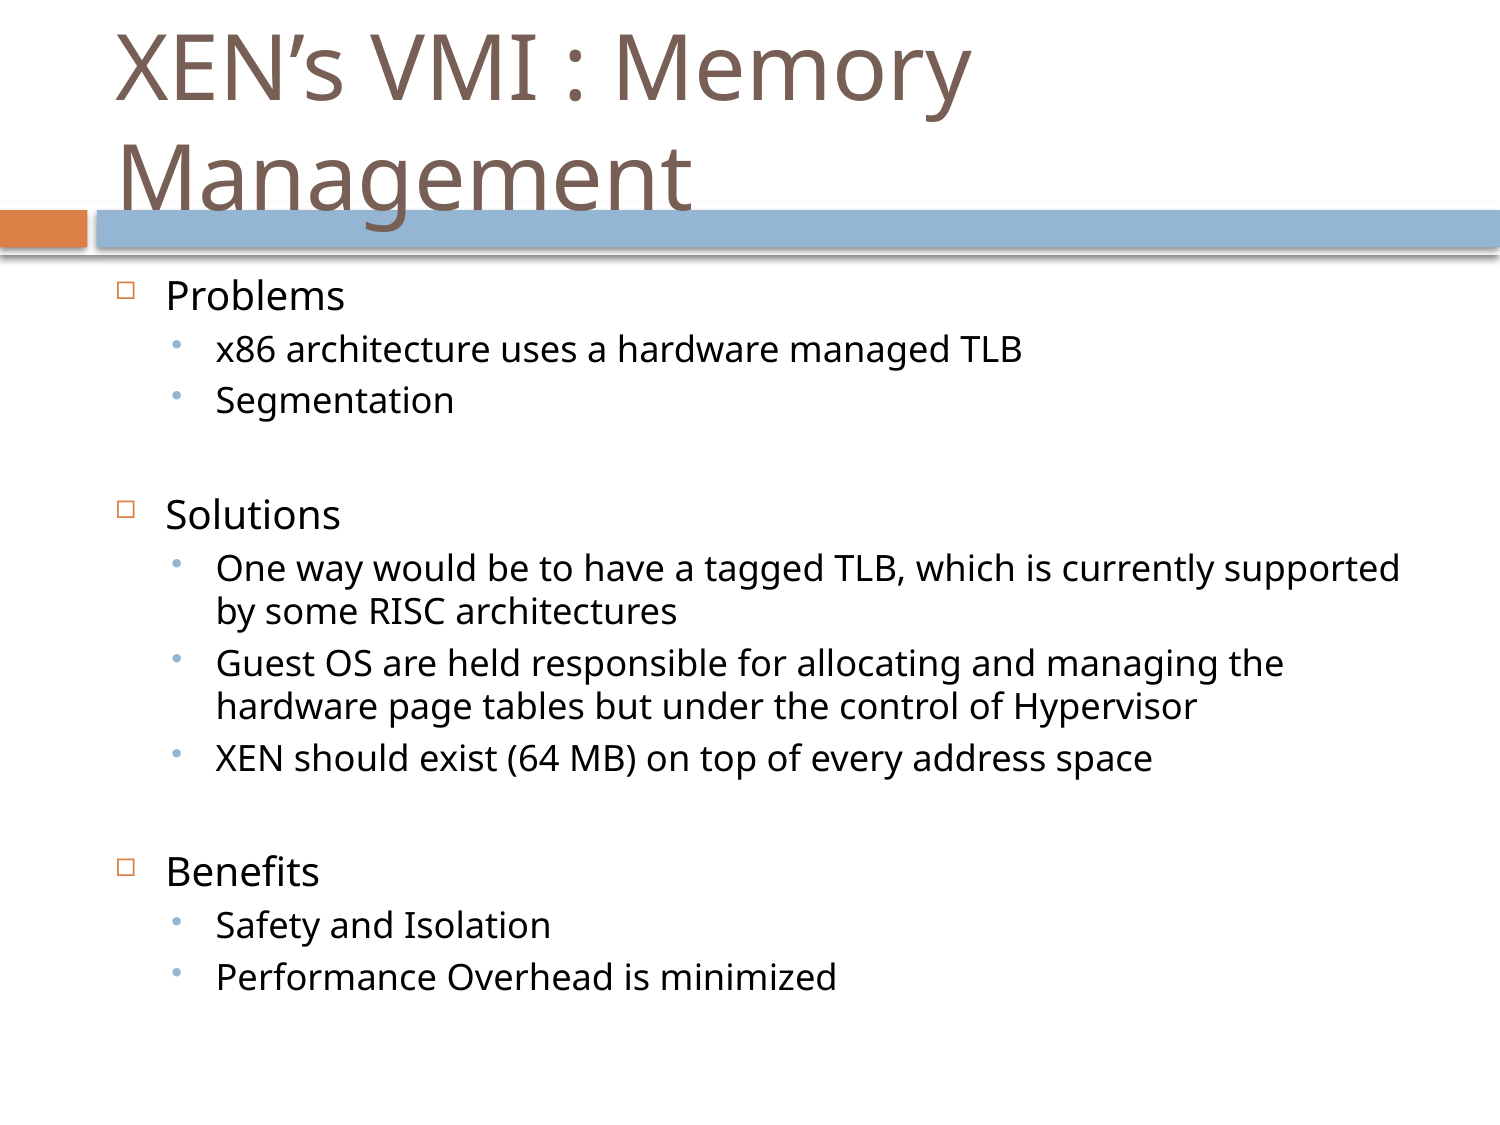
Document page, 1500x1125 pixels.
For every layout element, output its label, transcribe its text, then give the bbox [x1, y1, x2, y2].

title XEN’s VMI : Memory Management [100, 37, 1438, 200]
list Problems x86 architecture uses a hardware managed TLB Segmentation Solutions One way would be to have a tagged TLB, which is currently supported by some RISC architectures Guest OS are held responsible for allocating and managing the hardware page tables but under the control of Hypervisor XEN should exist (64 MB) on top of every address space Benefits Safety and Isolation Performance Overhead is minimized [100, 262, 1438, 1005]
